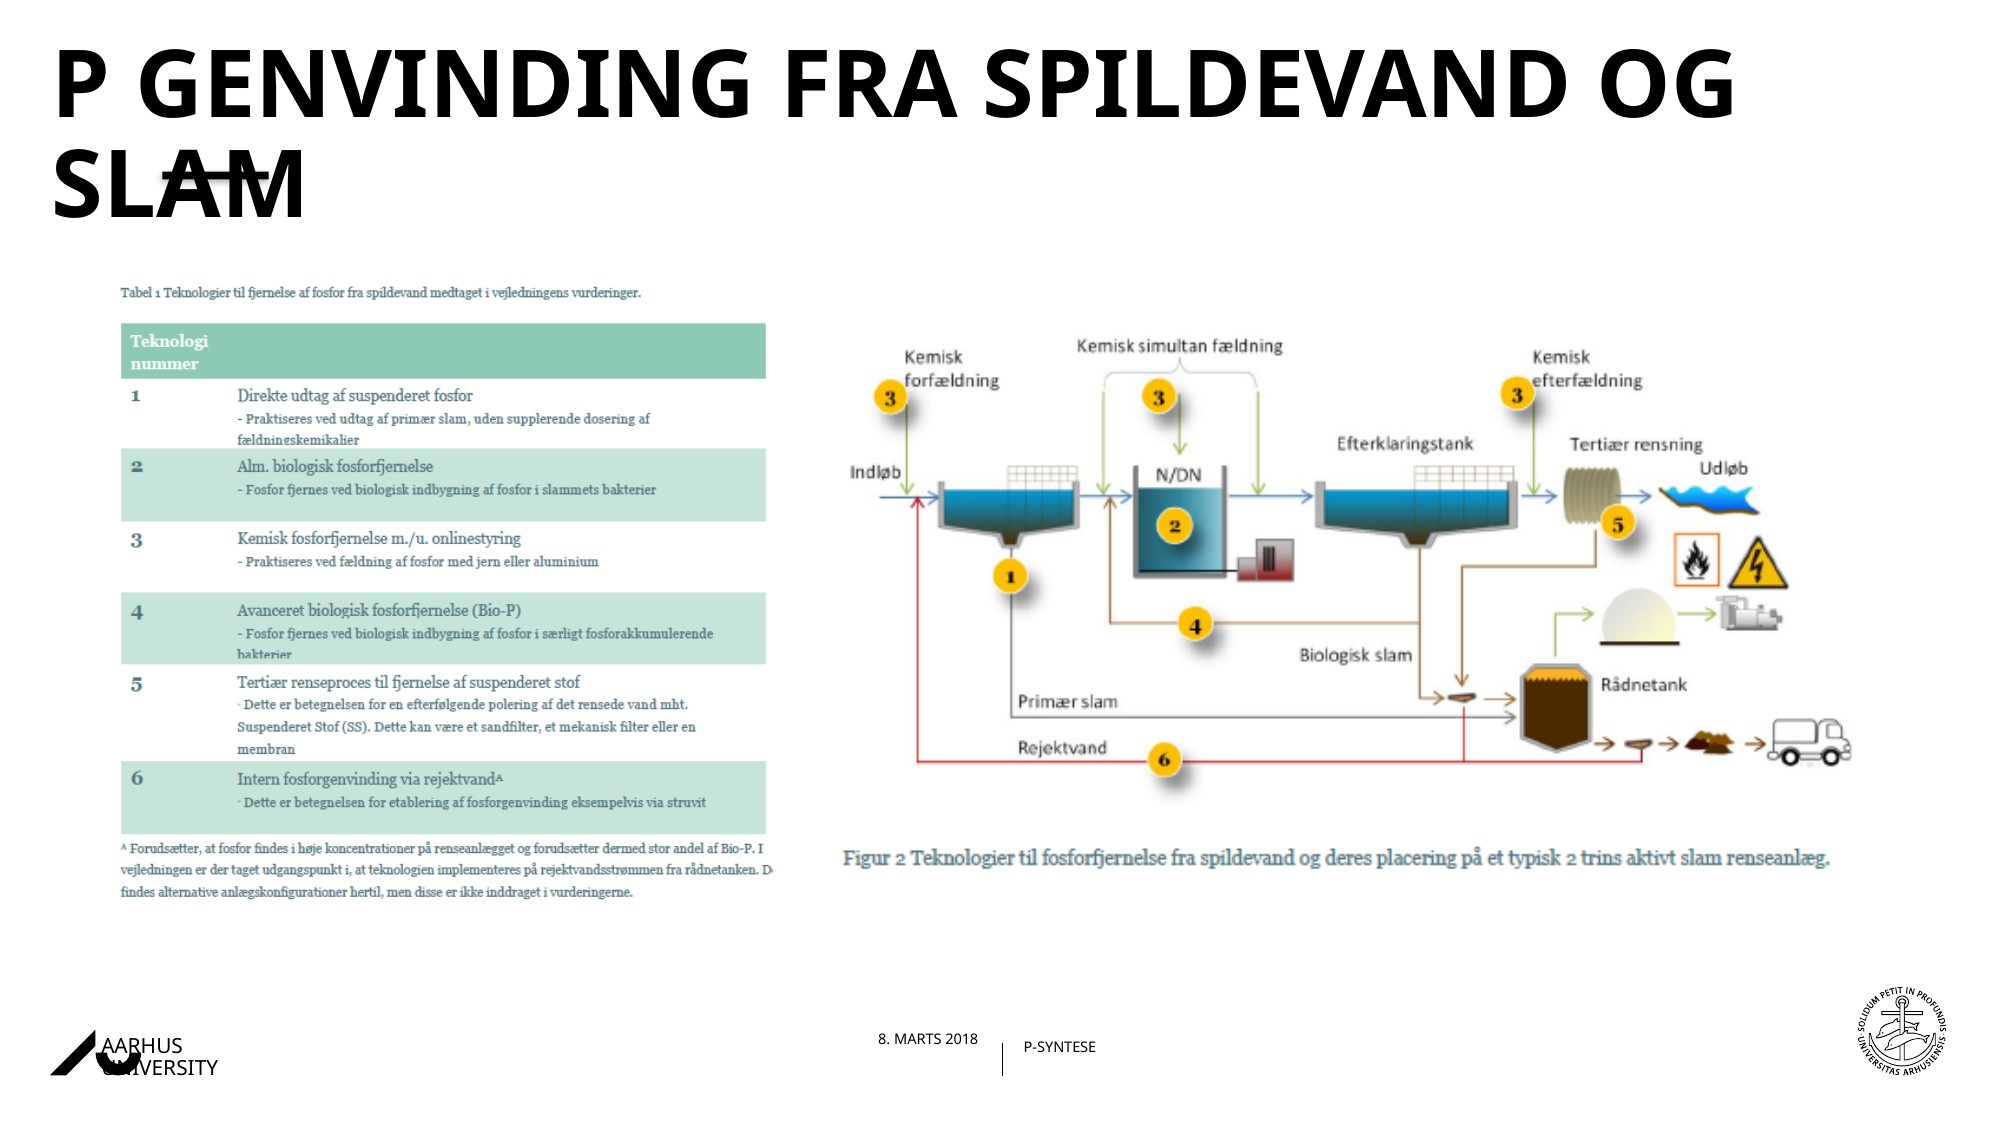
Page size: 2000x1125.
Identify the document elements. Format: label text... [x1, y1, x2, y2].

title P genvinding fra spildevand og slam [51, 37, 1948, 162]
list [113, 275, 774, 917]
picture [820, 266, 1918, 926]
